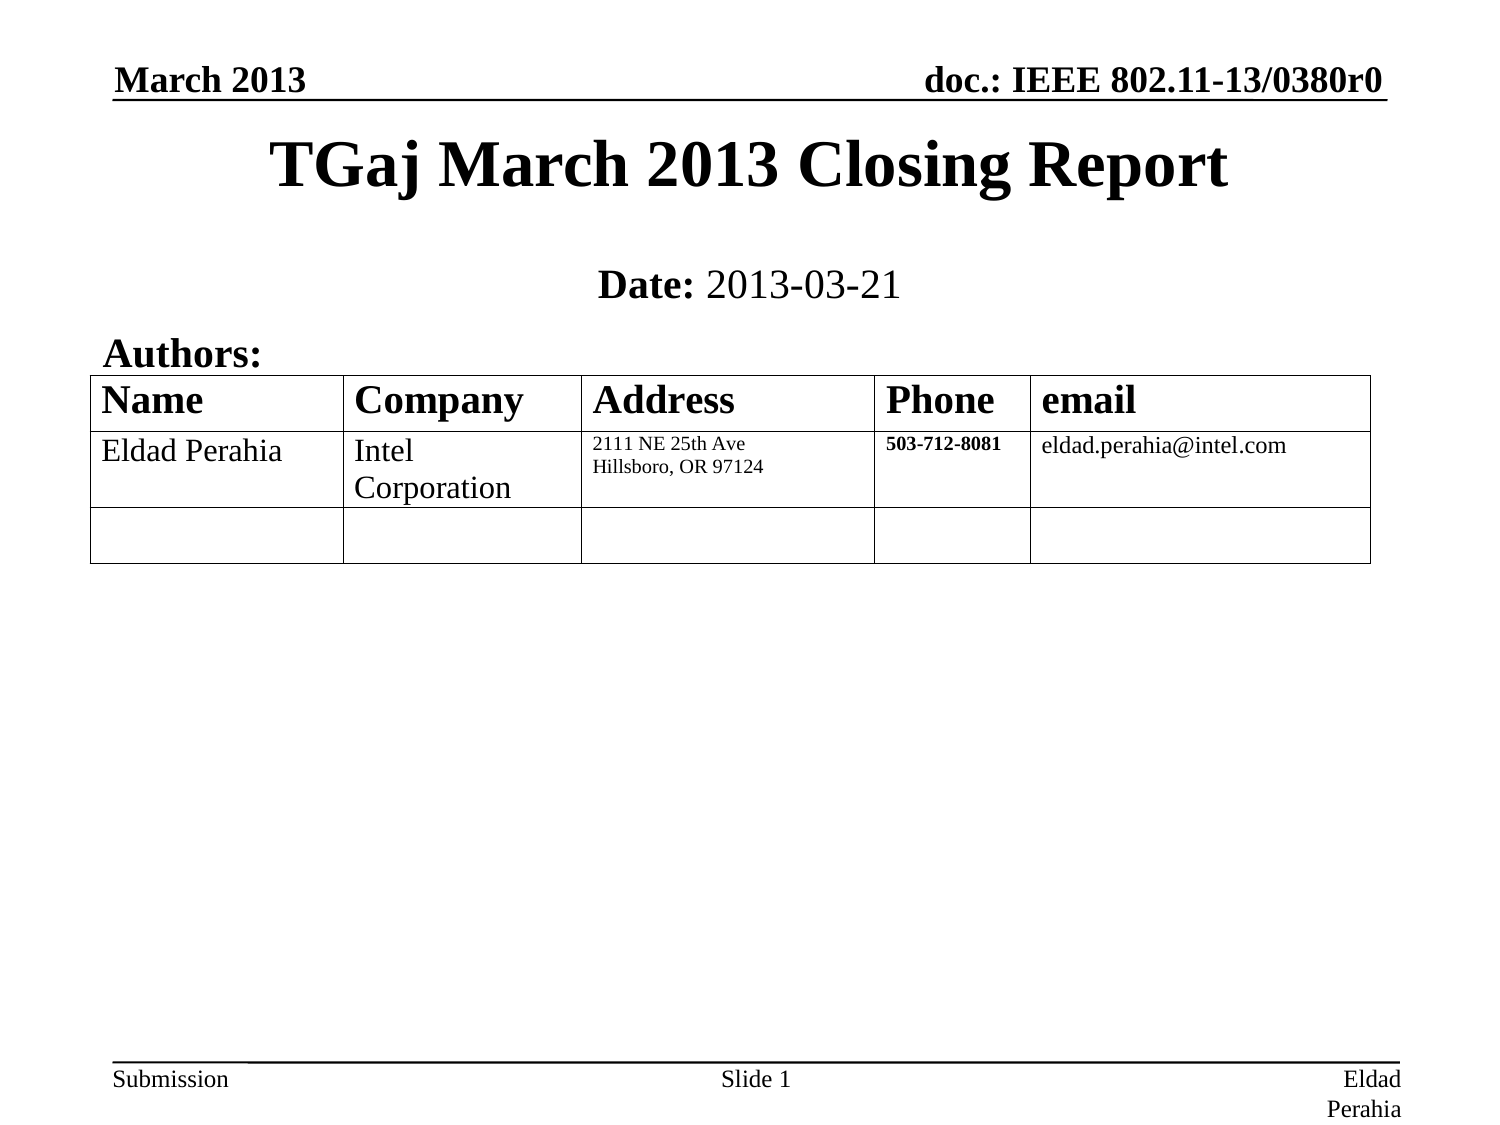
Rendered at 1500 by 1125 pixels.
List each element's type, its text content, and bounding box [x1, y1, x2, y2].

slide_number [114, 0, 309, 101]
footer Eldad Perahia, Intel Corporation [1324, 1061, 1402, 1093]
text_box Date: 2013-03-21 [112, 288, 1388, 313]
text_box TGaj March 2013 Closing Report [112, 112, 1388, 288]
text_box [74, 374, 1398, 784]
slide_number Slide 1 [712, 1061, 800, 1093]
text_box Authors: [87, 318, 325, 373]
